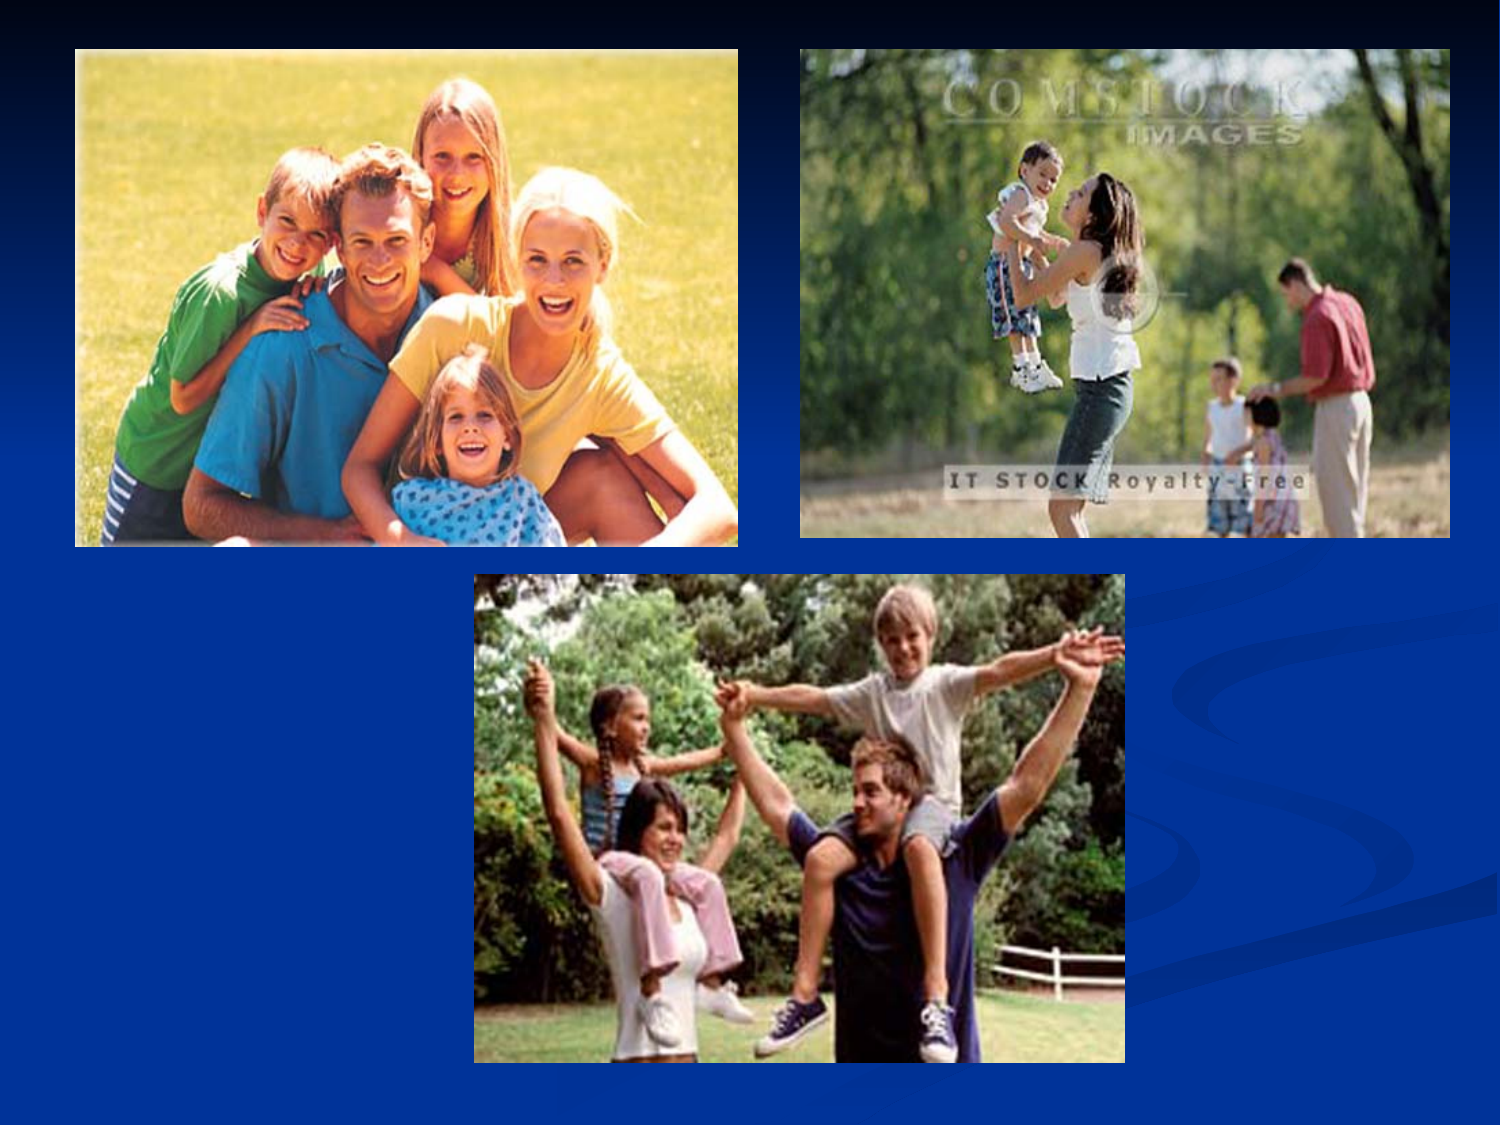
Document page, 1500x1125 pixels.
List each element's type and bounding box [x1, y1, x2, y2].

picture [799, 49, 1451, 538]
picture [74, 49, 738, 548]
picture [474, 574, 1126, 1063]
